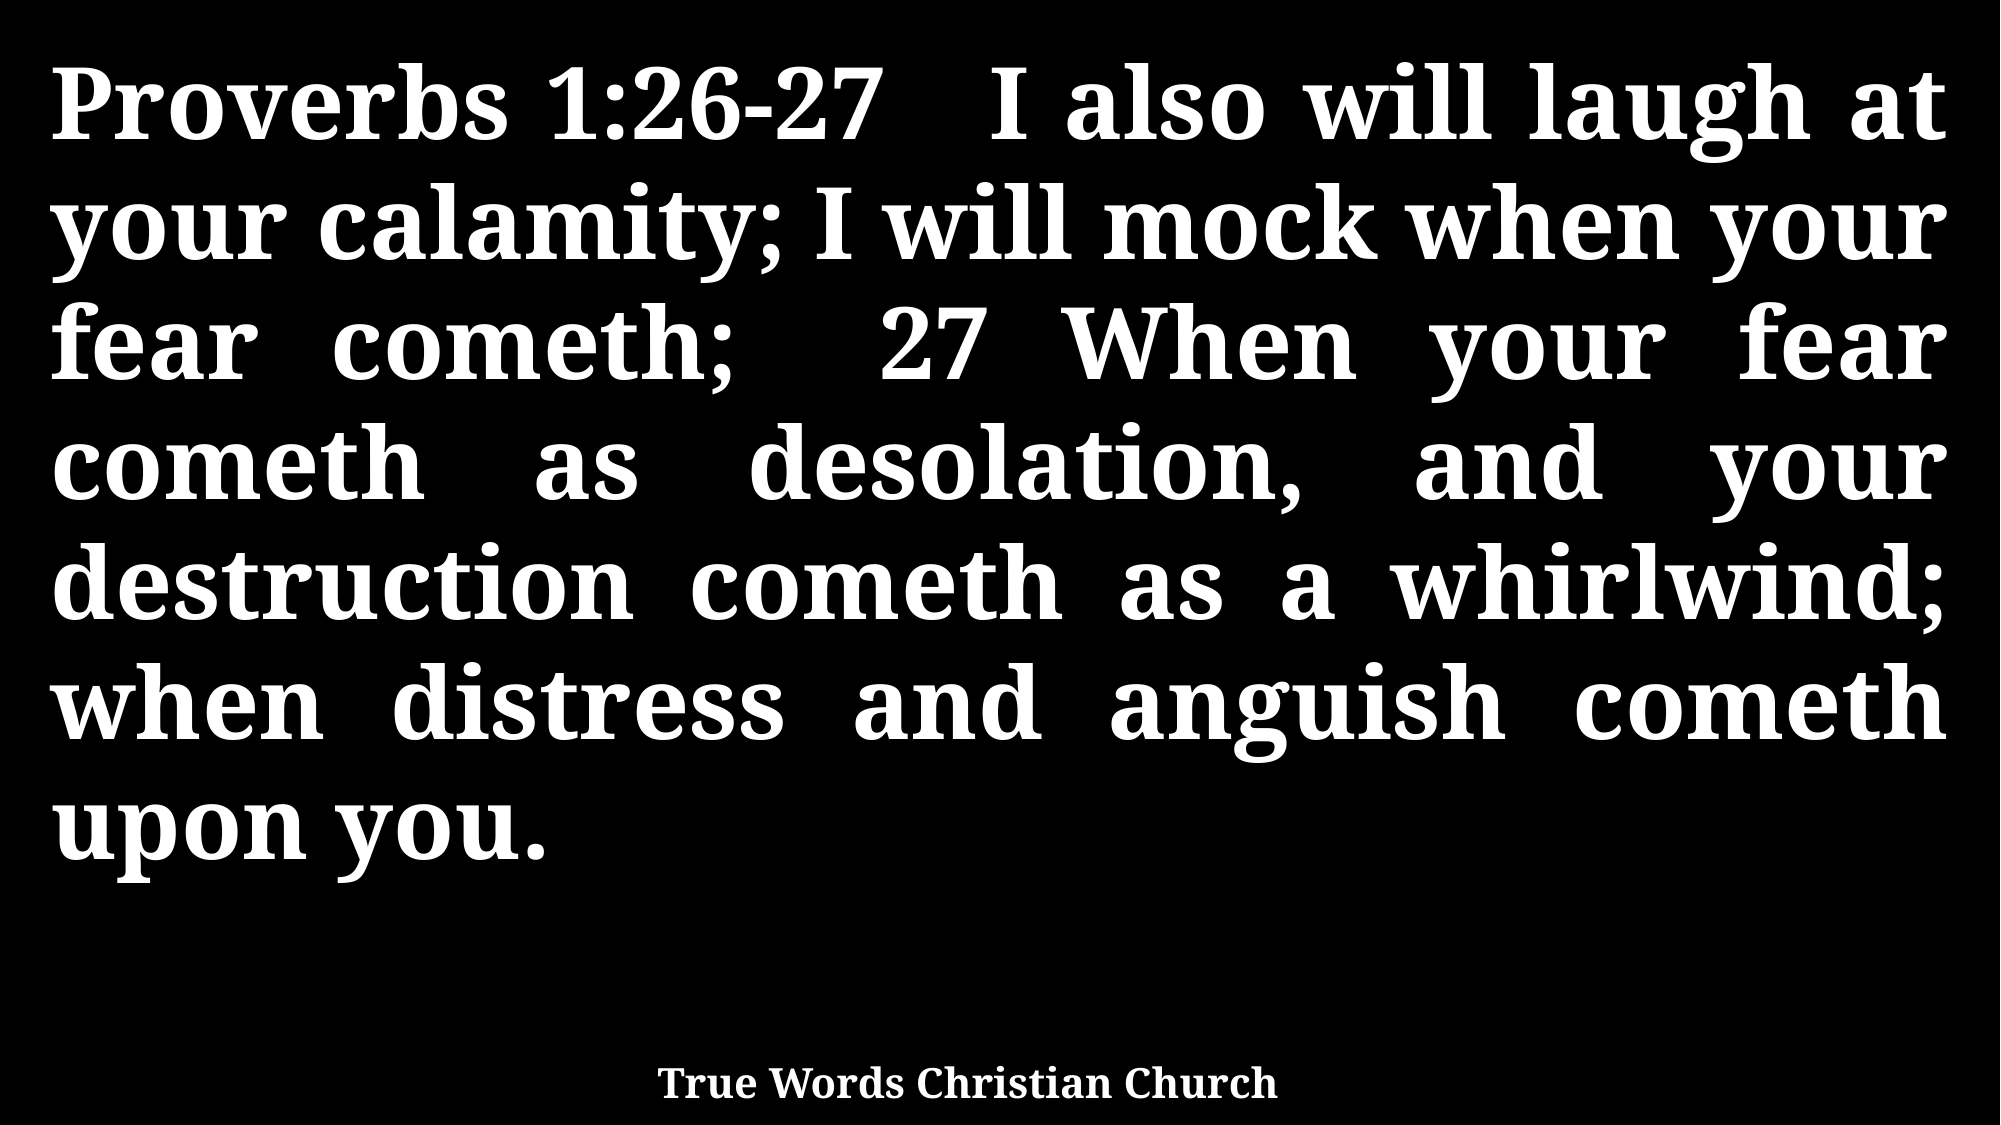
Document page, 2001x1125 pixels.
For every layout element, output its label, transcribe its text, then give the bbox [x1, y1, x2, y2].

text_box Proverbs 1:26-27 I also will laugh at your calamity; I will mock when your fear cometh; 27 When your fear cometh as desolation, and your destruction cometh as a whirlwind; when distress and anguish cometh upon you. [35, 32, 1965, 887]
text_box True Words Christian Church [642, 1049, 1294, 1114]
